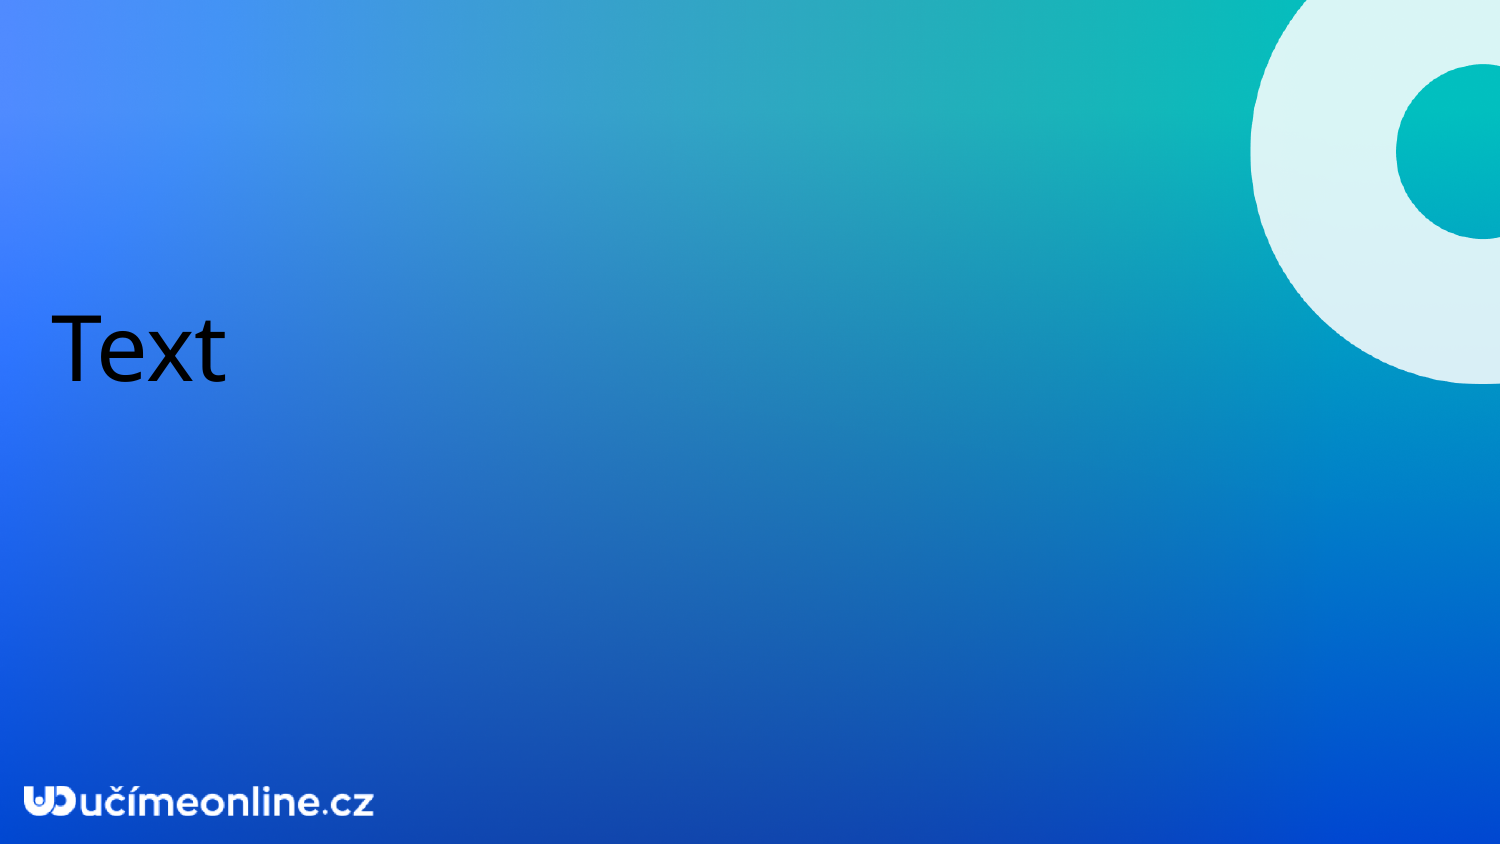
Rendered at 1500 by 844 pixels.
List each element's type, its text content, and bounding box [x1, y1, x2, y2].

picture [0, 0, 1500, 844]
text_box Text [36, 55, 1208, 760]
